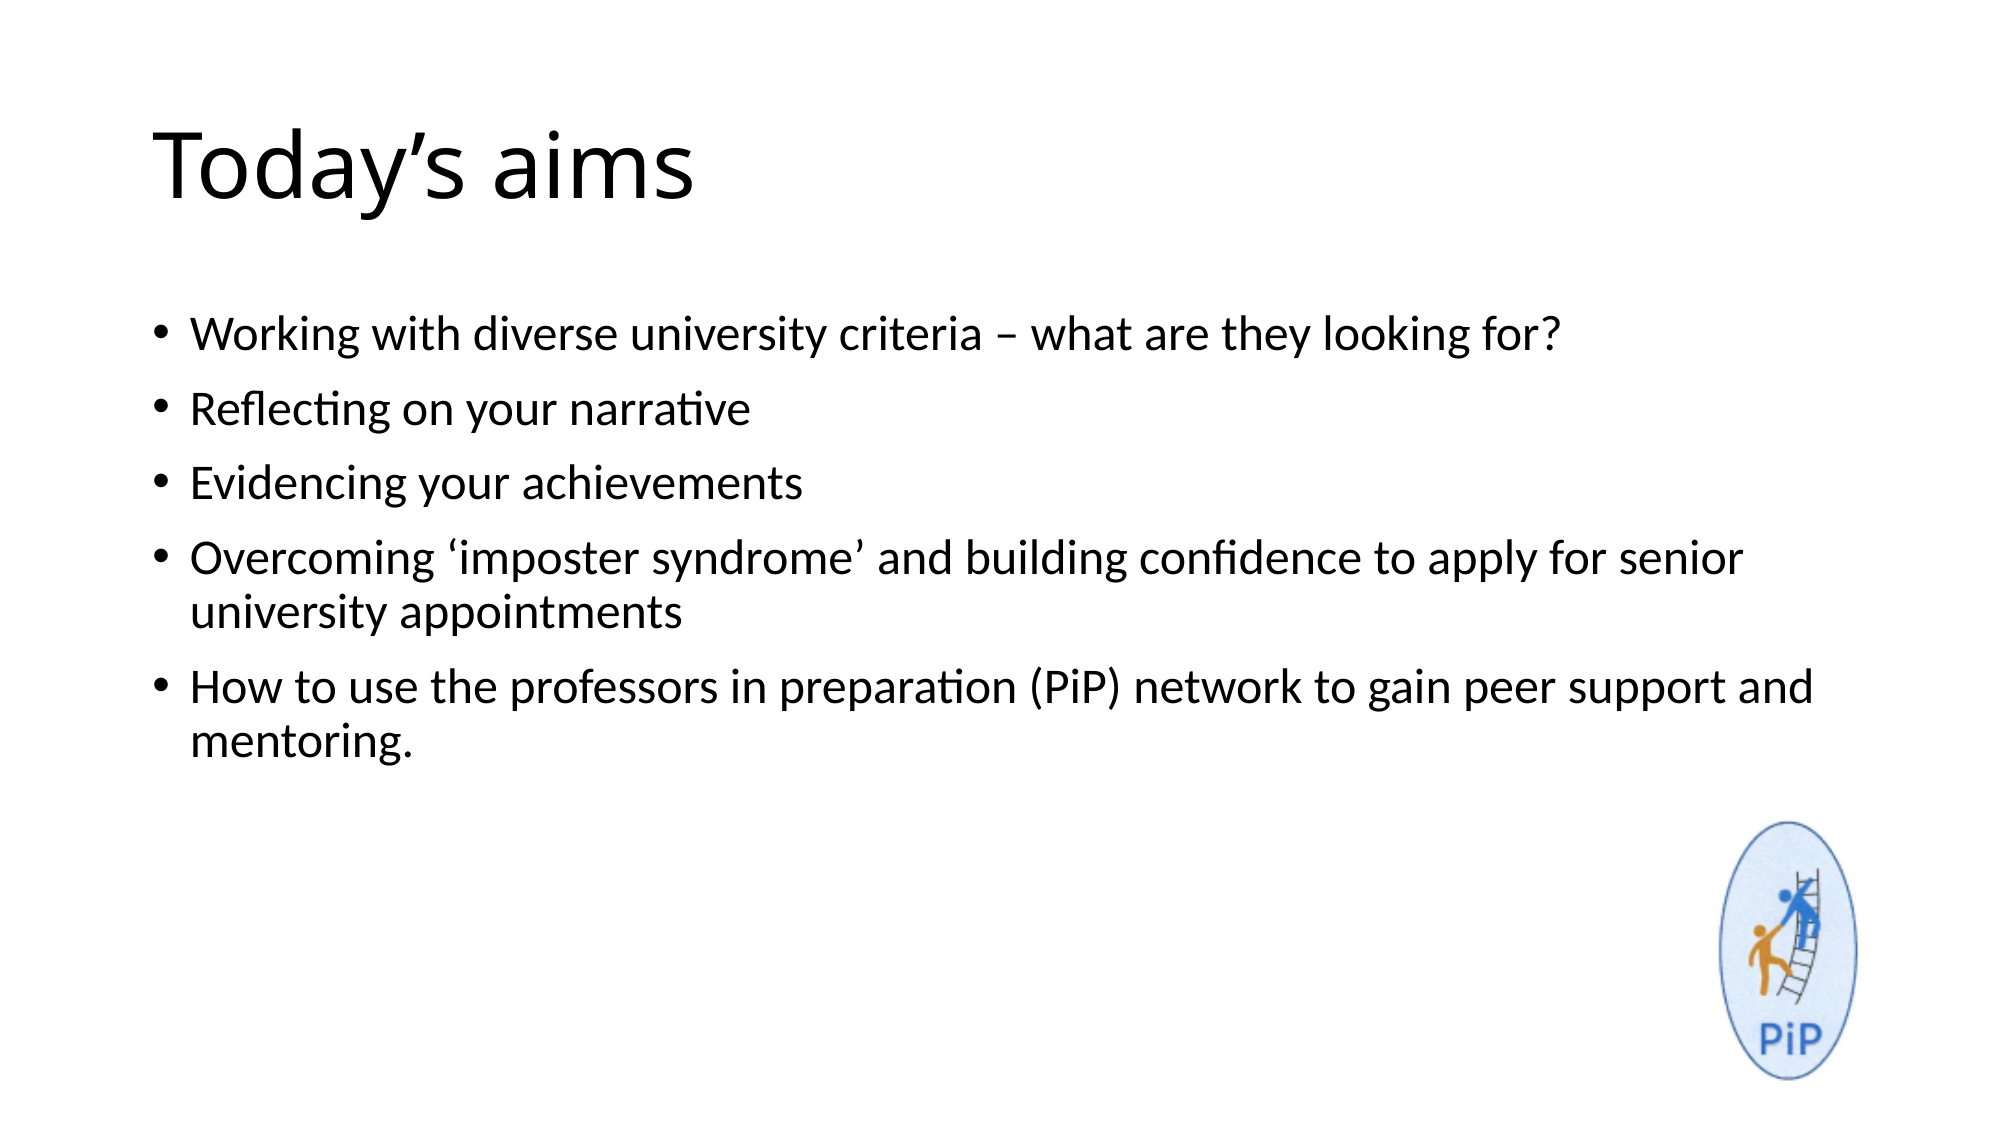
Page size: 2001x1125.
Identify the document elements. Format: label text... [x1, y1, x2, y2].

list Working with diverse university criteria – what are they looking for? Reflecting on your narrative Evidencing your achievements Overcoming ‘imposter syndrome’ and building confidence to apply for senior university appointments How to use the professors in preparation (PiP) network to gain peer support and mentoring. [137, 299, 1863, 1014]
picture [1653, 815, 1930, 1092]
title Today’s aims [137, 59, 1863, 278]
